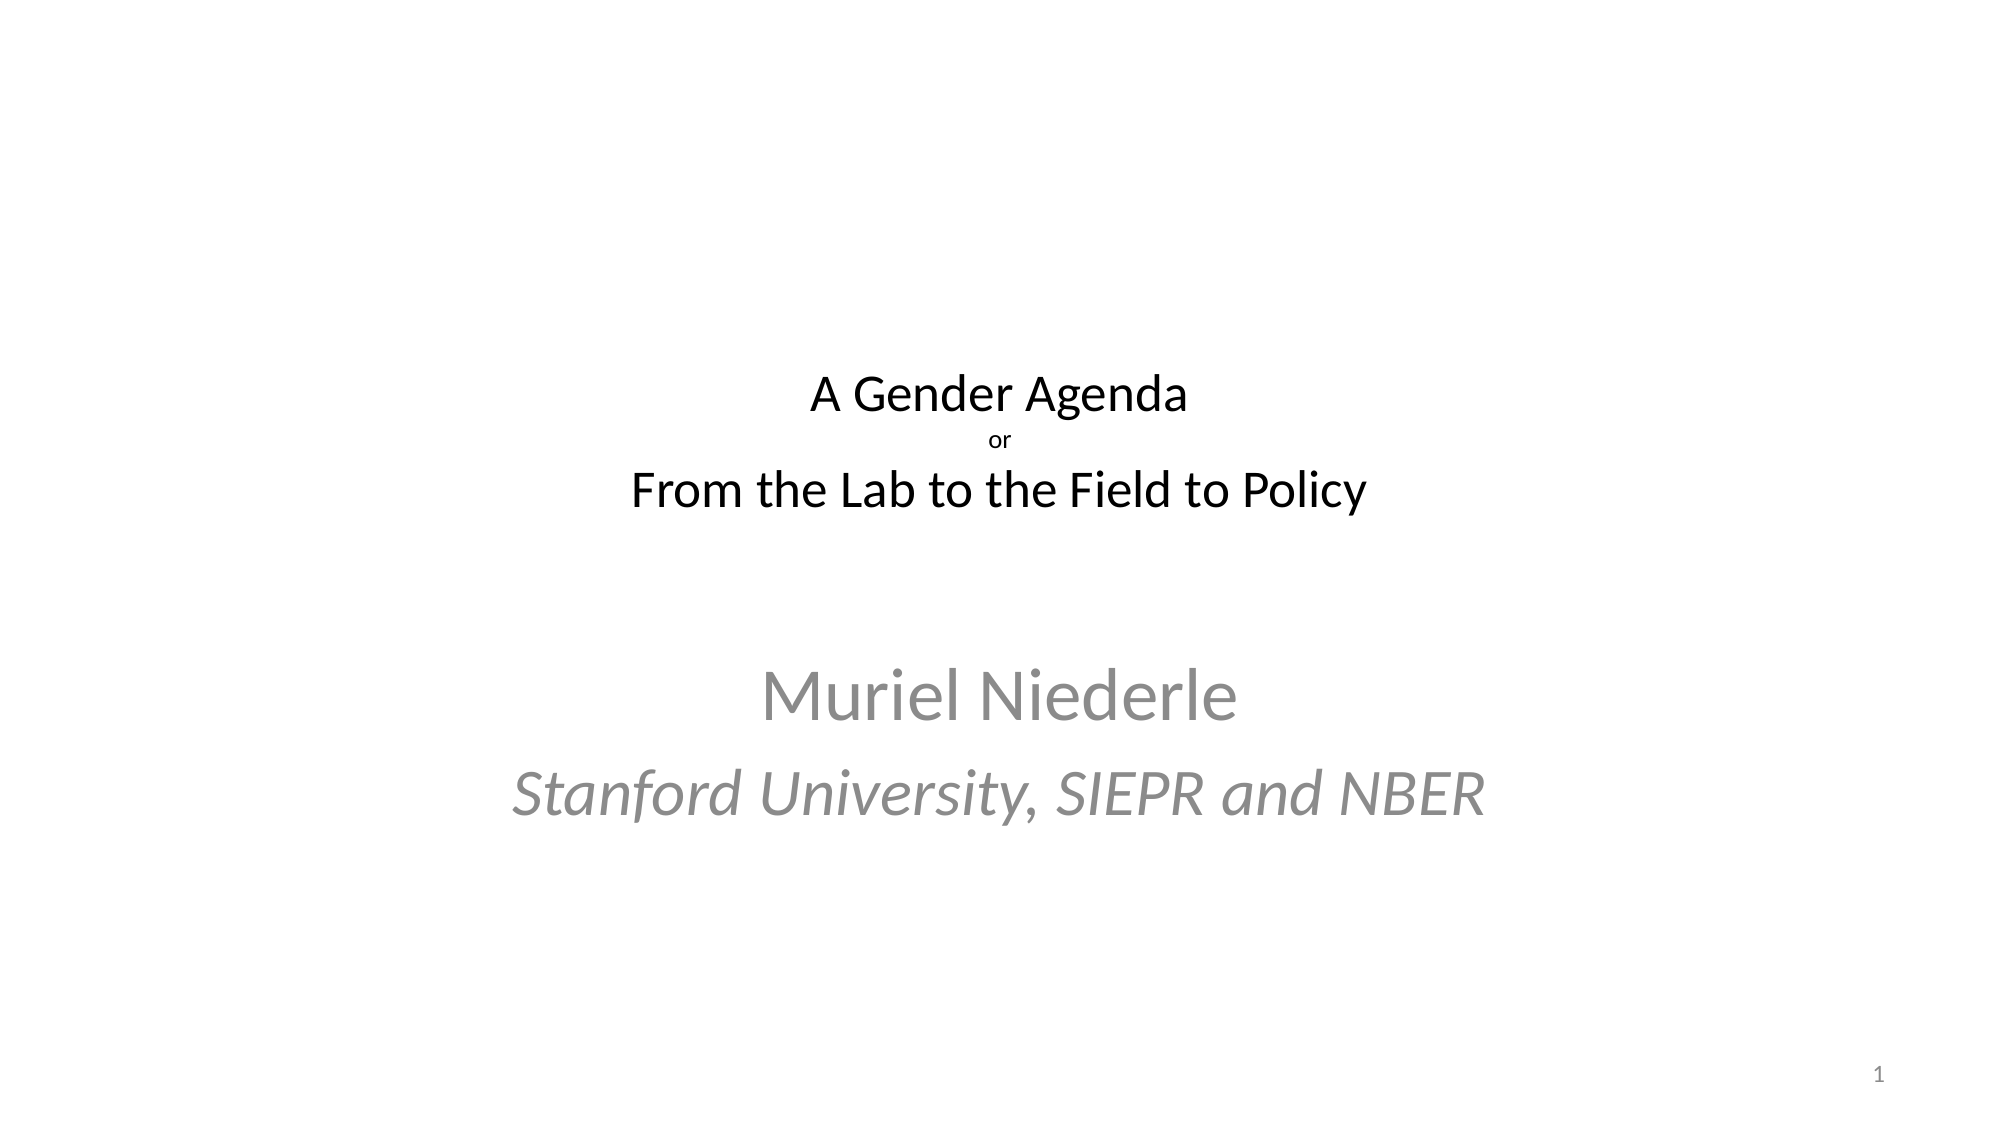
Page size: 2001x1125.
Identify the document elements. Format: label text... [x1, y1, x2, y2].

slide_number 1 [1433, 1042, 1900, 1103]
subtitle Muriel Niederle Stanford University, SIEPR and NBER [300, 637, 1700, 925]
title A Gender Agenda or From the Lab to the Field to Policy [150, 349, 1850, 591]
